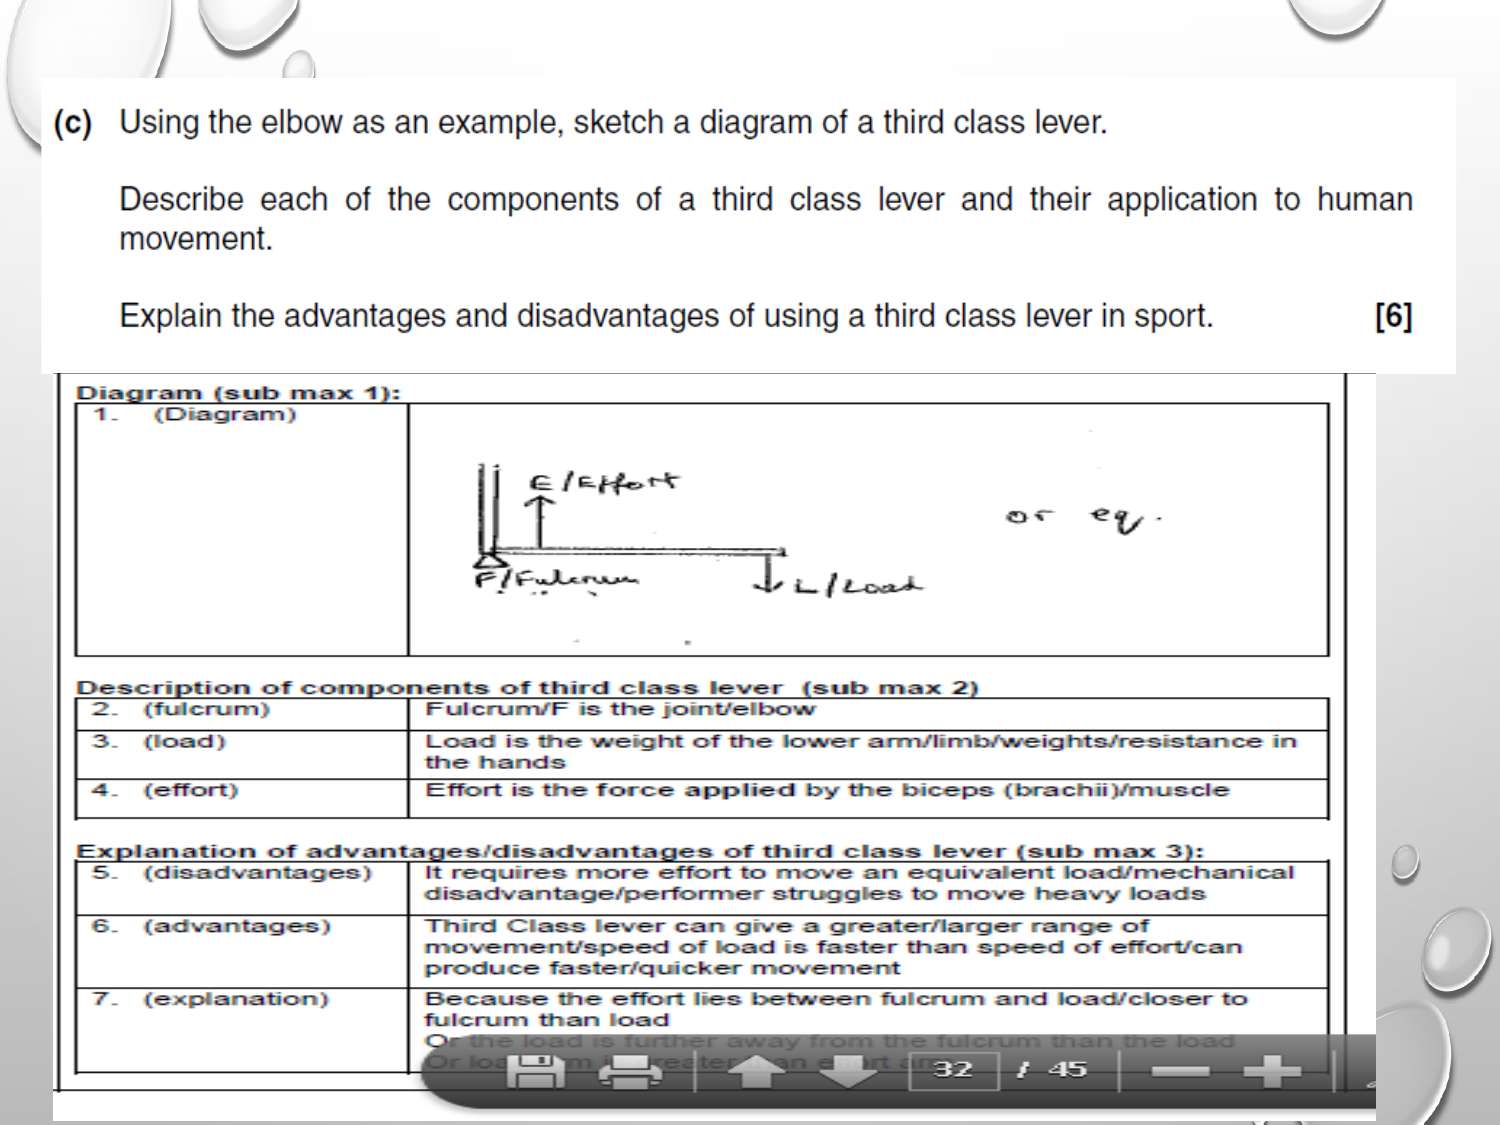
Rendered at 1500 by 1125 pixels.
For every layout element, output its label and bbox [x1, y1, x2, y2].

list [41, 77, 1457, 374]
picture [0, 0, 1500, 1125]
